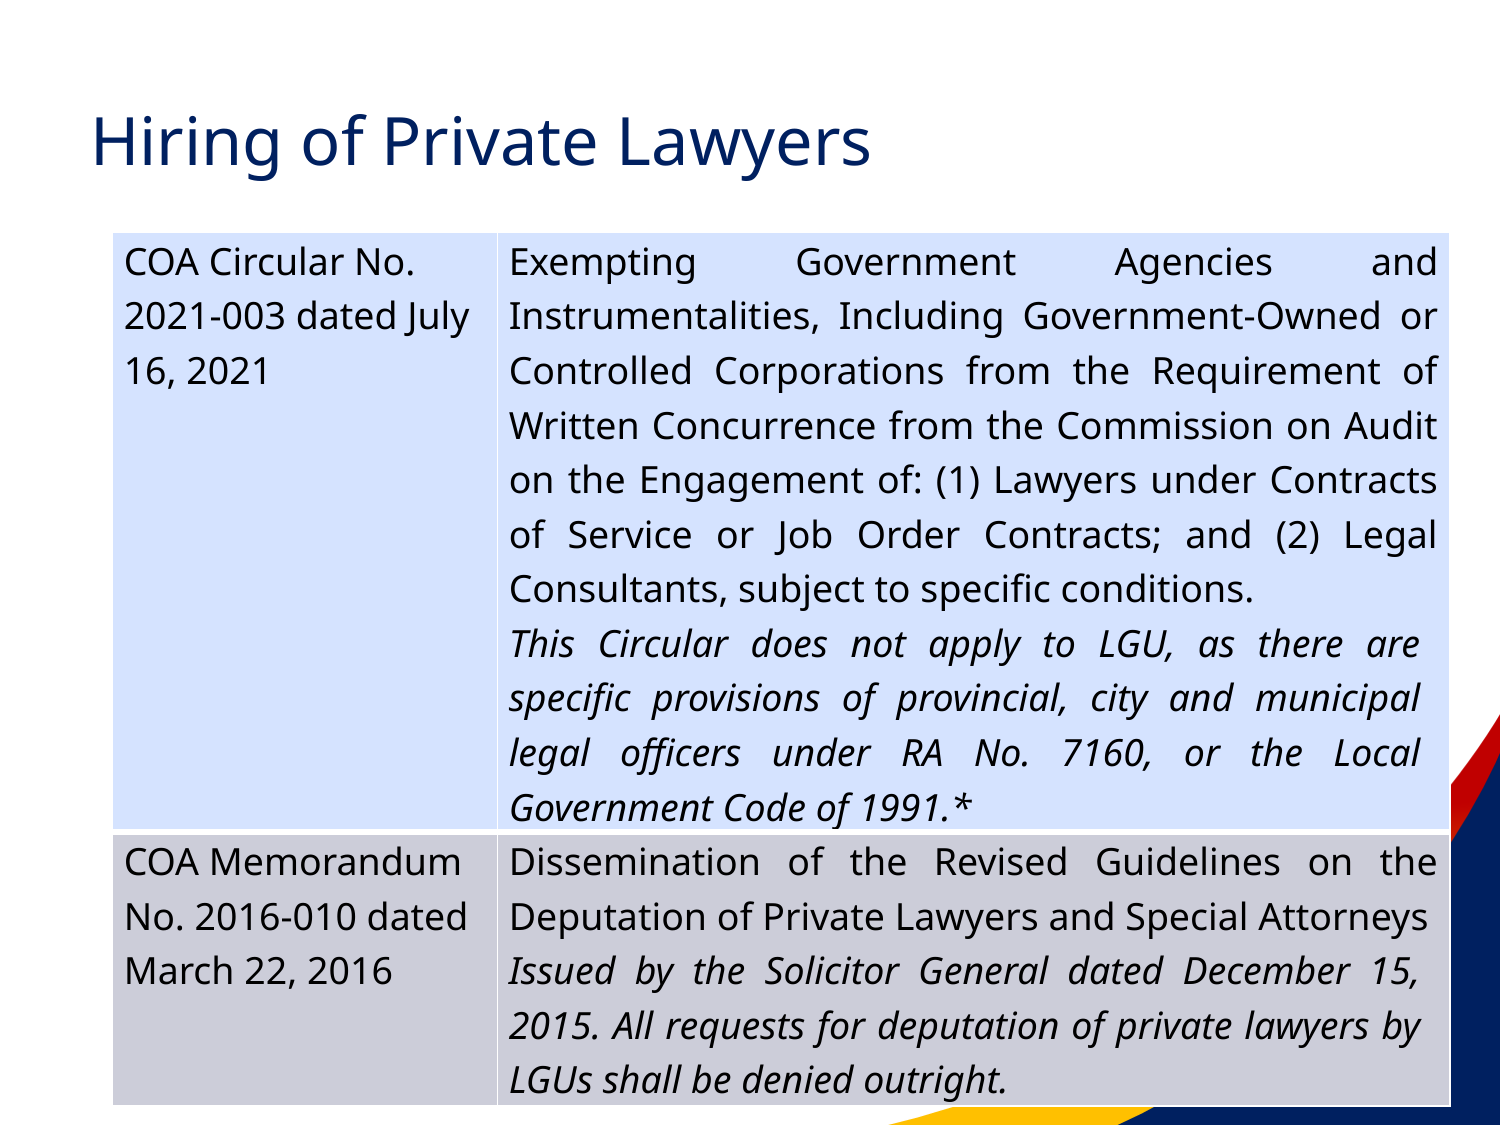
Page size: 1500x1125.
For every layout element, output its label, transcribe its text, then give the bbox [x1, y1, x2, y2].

table_cell Dissemination of the Revised Guidelines on the Deputation of Private Lawyers and Special Attorneys Issued by the Solicitor General dated December 15, 2015. All requests for deputation of private lawyers by LGUs shall be denied outright. [498, 835, 1449, 1105]
table_header Exempting Government Agencies and Instrumentalities, Including Government-Owned or Controlled Corporations from the Requirement of Written Concurrence from the Commission on Audit on the Engagement of: (1) Lawyers under Contracts of Service or Job Order Contracts; and (2) Legal Consultants, subject to specific conditions. This Circular does not apply to LGU, as there are specific provisions of provincial, city and municipal legal officers under RA No. 7160, or the Local Government Code of 1991.* [498, 233, 1449, 829]
table_cell COA Memorandum No. 2016-010 dated March 22, 2016 [113, 835, 497, 1105]
slide_number 51 [1074, 1042, 1425, 1103]
table_header COA Circular No. 2021-003 dated July 16, 2021 [113, 233, 497, 829]
picture [733, 666, 1500, 1125]
title Hiring of Private Lawyers [75, 45, 1425, 233]
